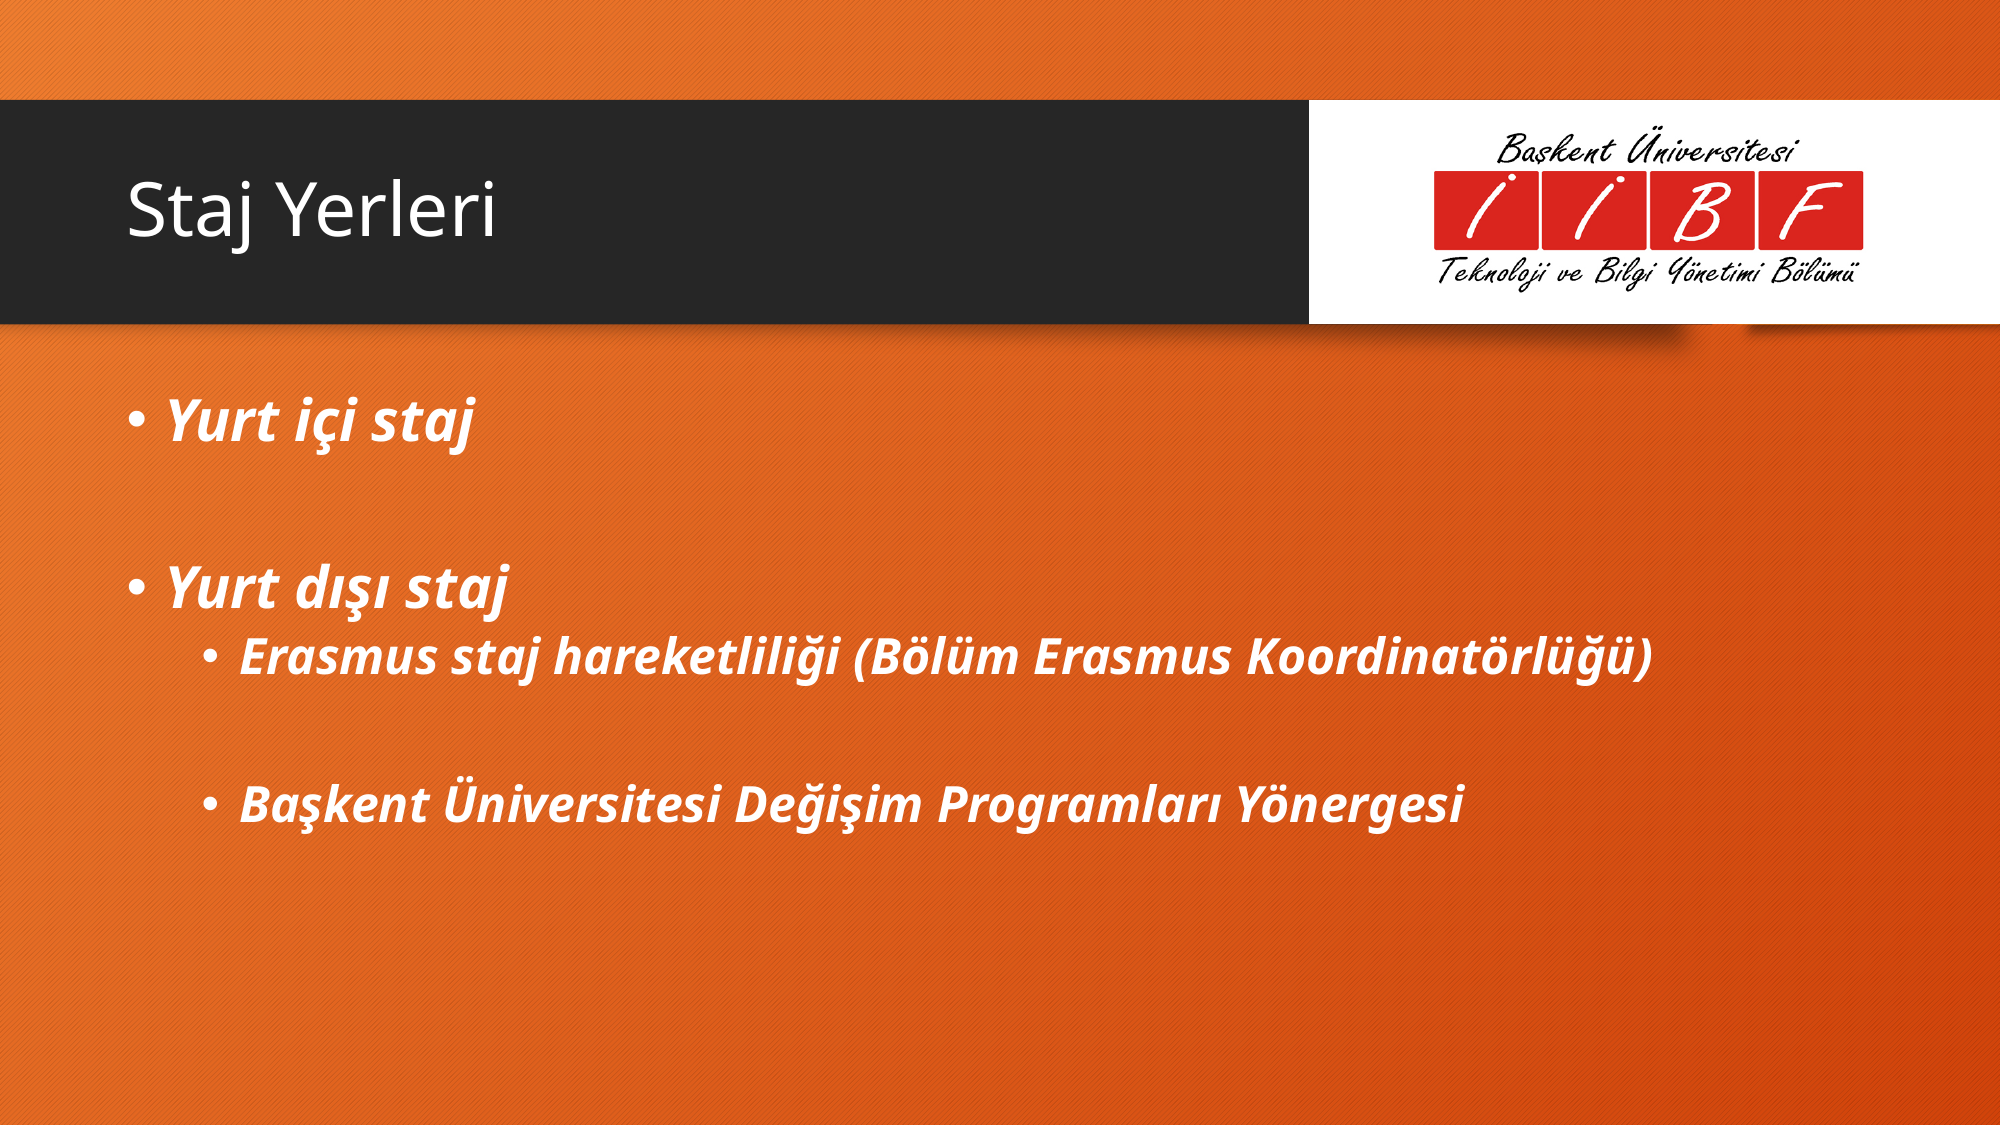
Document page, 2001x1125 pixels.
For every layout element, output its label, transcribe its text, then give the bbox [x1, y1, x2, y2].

title Staj Yerleri [111, 123, 1309, 301]
picture [0, 100, 2000, 376]
list Yurt içi staj Yurt dışı staj Erasmus staj hareketliliği (Bölüm Erasmus Koordinatörlüğü) Başkent Üniversitesi Değişim Programları Yönergesi [111, 383, 1886, 1093]
